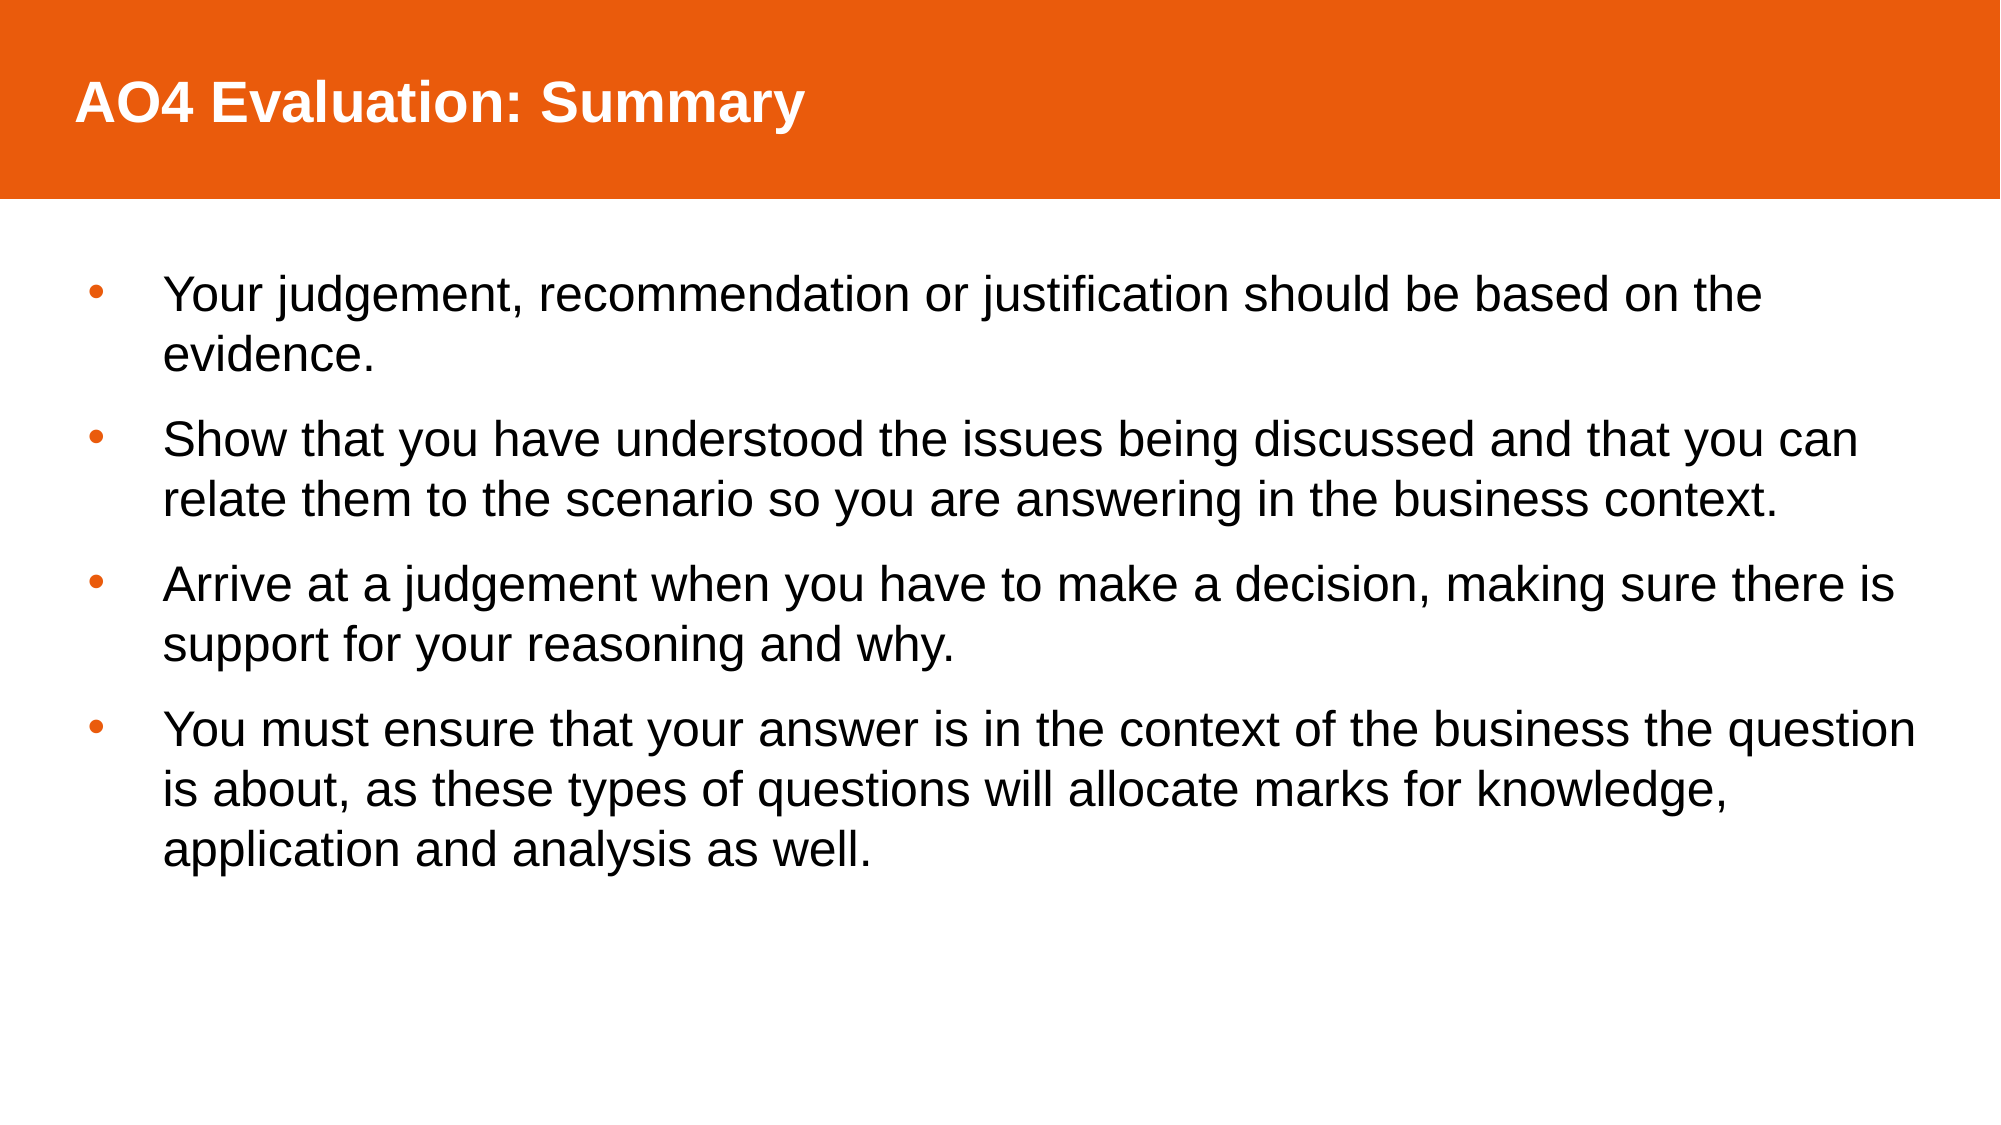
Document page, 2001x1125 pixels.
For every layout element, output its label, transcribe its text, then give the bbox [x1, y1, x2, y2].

text_box AO4 Evaluation: Summary [0, 0, 2000, 199]
text_box Your judgement, recommendation or justification should be based on the evidence. Show that you have understood the issues being discussed and that you can relate them to the scenario so you are answering in the business context. Arrive at a judgement when you have to make a decision, making sure there is support for your reasoning and why. You must ensure that your answer is in the context of the business the question is about, as these types of questions will allocate marks for knowledge, application and analysis as well. [72, 253, 1964, 884]
